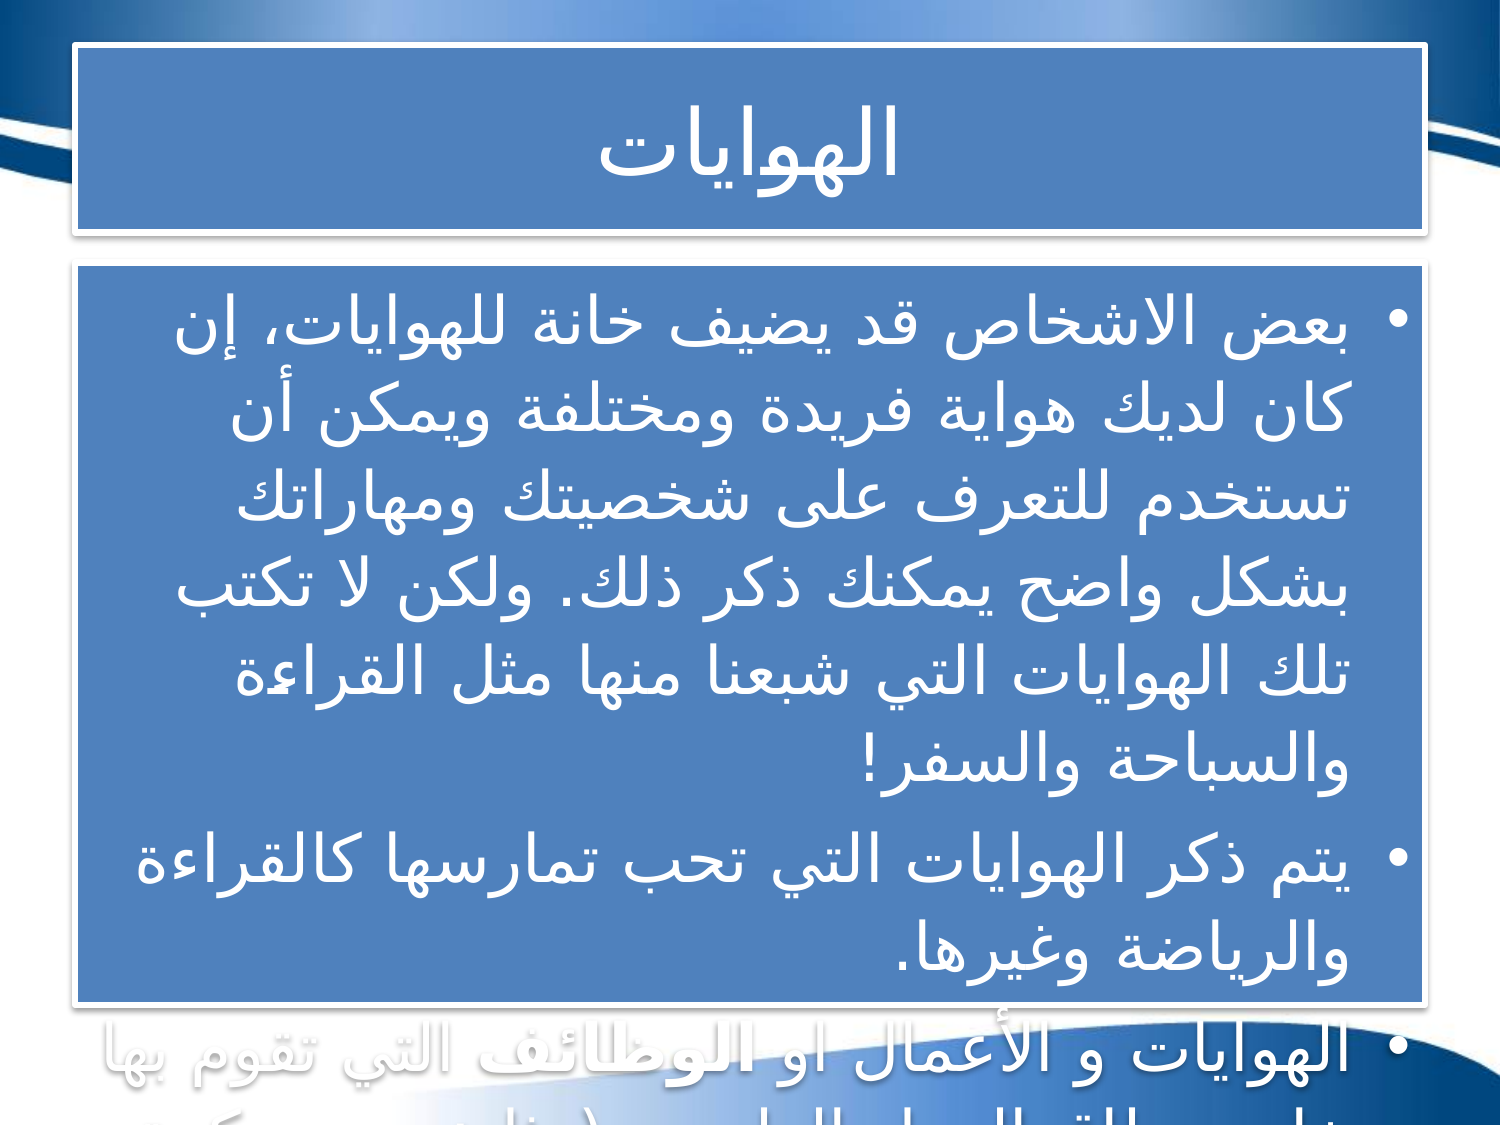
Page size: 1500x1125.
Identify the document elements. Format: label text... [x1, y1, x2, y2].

picture [0, 0, 1500, 1125]
list بعض الاشخاص قد يضيف خانة للهوايات، إن كان لديك هواية فريدة ومختلفة ويمكن أن تستخدم للتعرف على شخصيتك ومهاراتك بشكل واضح يمكنك ذكر ذلك. ولكن لا تكتب تلك الهوايات التي شبعنا منها مثل القراءة والسباحة والسفر! يتم ذكر الهوايات التي تحب تمارسها كالقراءة والرياضة وغيرها. الهوايات و الأعمال او الوظائف التي تقوم بها خارج نطاق العمل الطبيعي (مثل: مدرب كرة قدم أو تربية العصافير ثم بيعها [72, 259, 1428, 1008]
title الهوايات [72, 42, 1428, 236]
